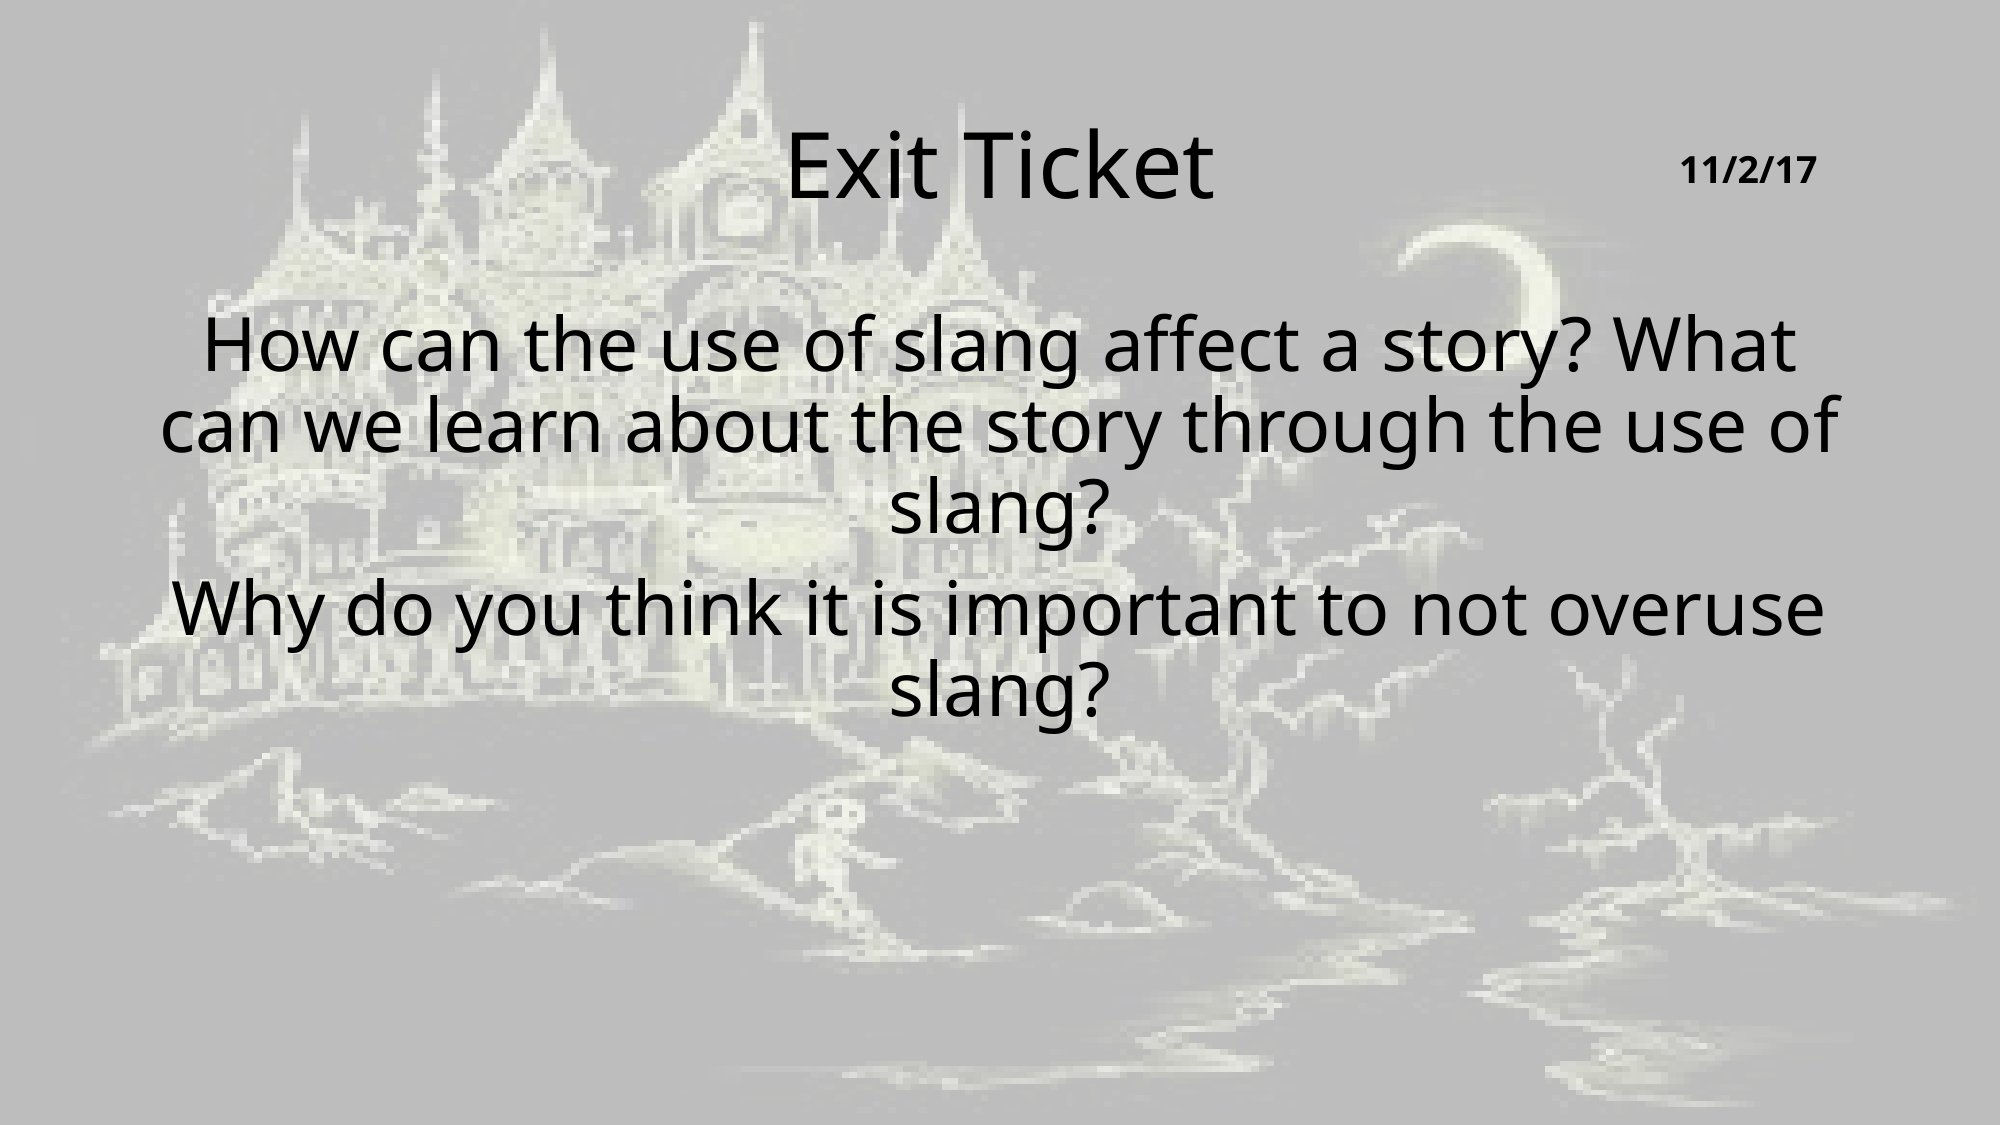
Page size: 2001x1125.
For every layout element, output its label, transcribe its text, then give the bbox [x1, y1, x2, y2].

text_box 11/2/17 [1664, 138, 1833, 198]
list How can the use of slang affect a story? What can we learn about the story through the use of slang? Why do you think it is important to not overuse slang? [137, 299, 1863, 1014]
title Exit Ticket [137, 59, 1863, 278]
